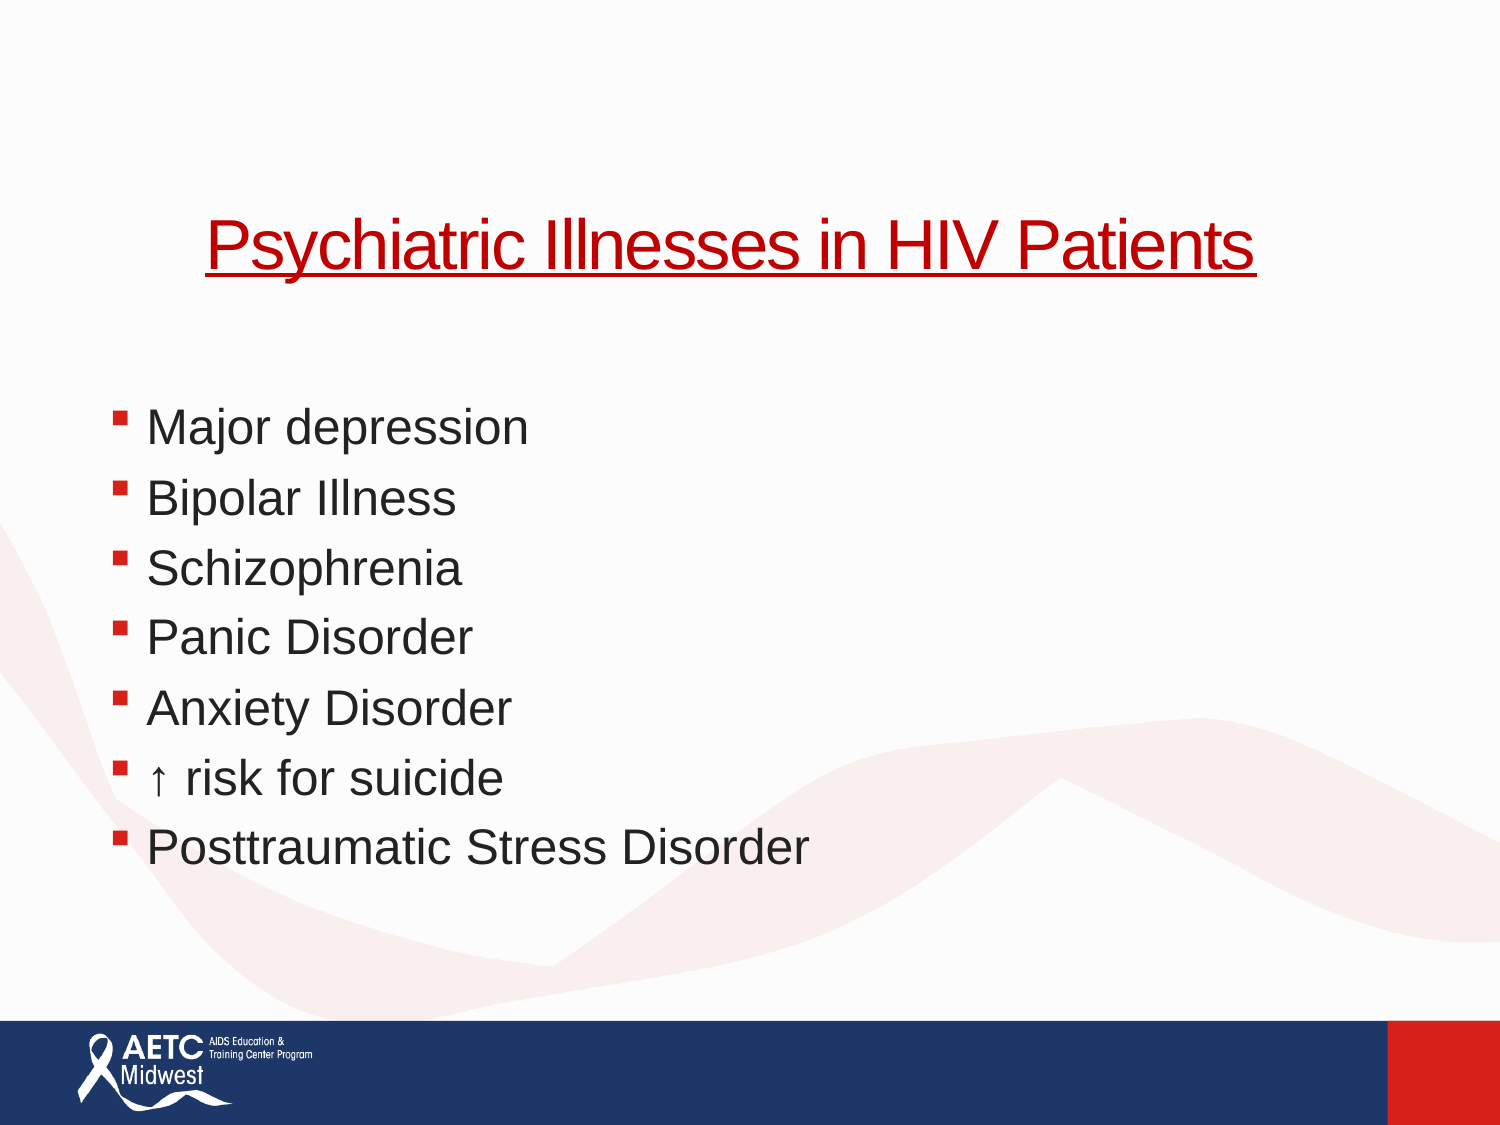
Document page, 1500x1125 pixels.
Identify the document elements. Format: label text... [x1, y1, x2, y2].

picture [76, 1032, 313, 1113]
title Psychiatric Illnesses in HIV Patients [190, 168, 1316, 314]
list Major depression Bipolar Illness Schizophrenia Panic Disorder Anxiety Disorder ↑ risk for suicide Posttraumatic Stress Disorder [75, 387, 1440, 979]
